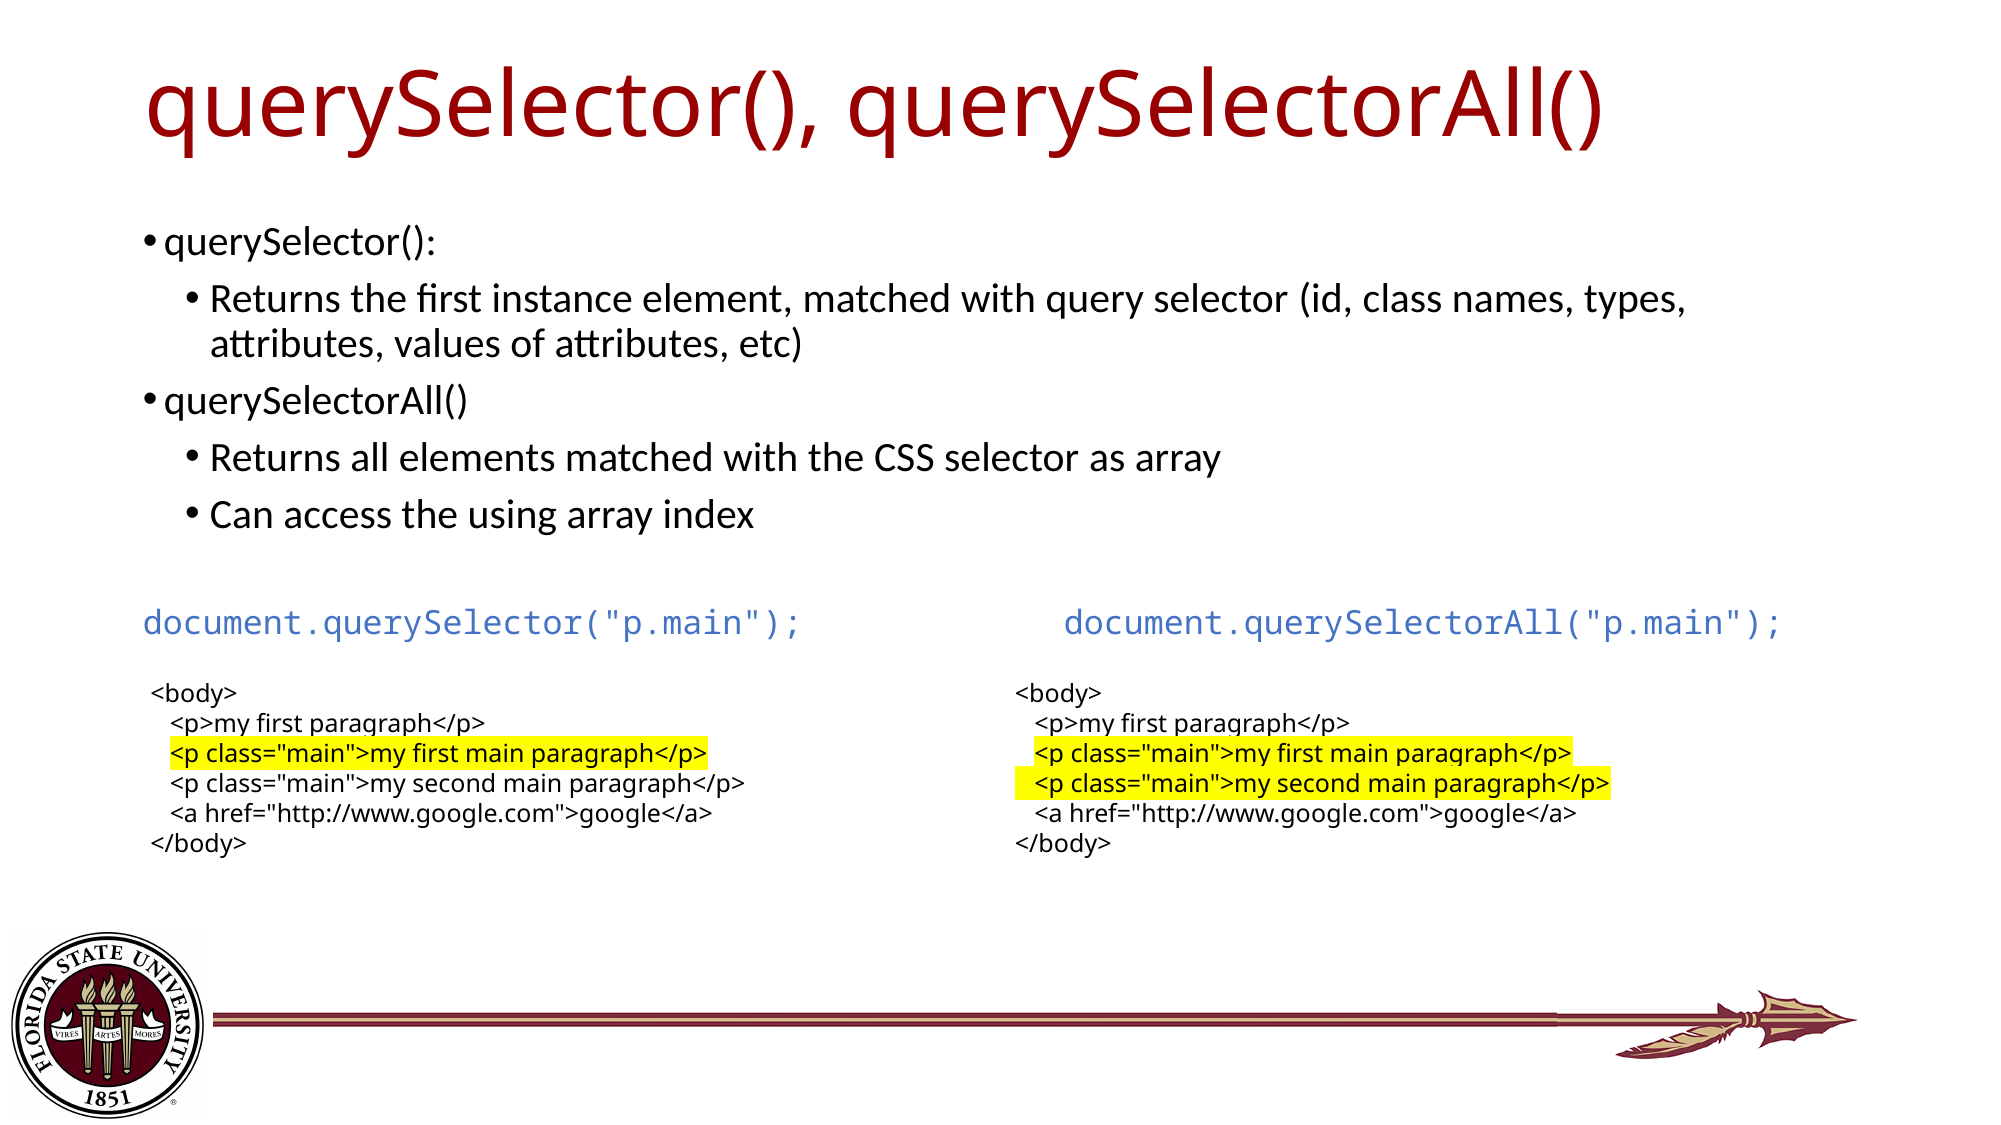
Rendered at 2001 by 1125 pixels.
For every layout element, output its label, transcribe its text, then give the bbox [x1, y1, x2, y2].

text_box <body> <p>my first paragraph</p> <p class="main">my first main paragraph</p> <p class="main">my second main paragraph</p> <a href="http://www.google.com">google</a> </body> [999, 662, 1737, 878]
text_box <body> <p>my first paragraph</p> <p class="main">my first main paragraph</p> <p class="main">my second main paragraph</p> <a href="http://www.google.com">google</a> </body> [135, 662, 872, 878]
picture [213, 895, 1863, 1125]
list querySelector(): Returns the first instance element, matched with query selector (id, class names, types, attributes, values of attributes, etc) querySelectorAll() Returns all elements matched with the CSS selector as array Can access the using array index document.querySelector("p.main"); document.querySelectorAll("p.main"); [134, 211, 1861, 951]
title querySelector(), querySelectorAll() [136, 37, 1863, 176]
picture [11, 932, 204, 1119]
